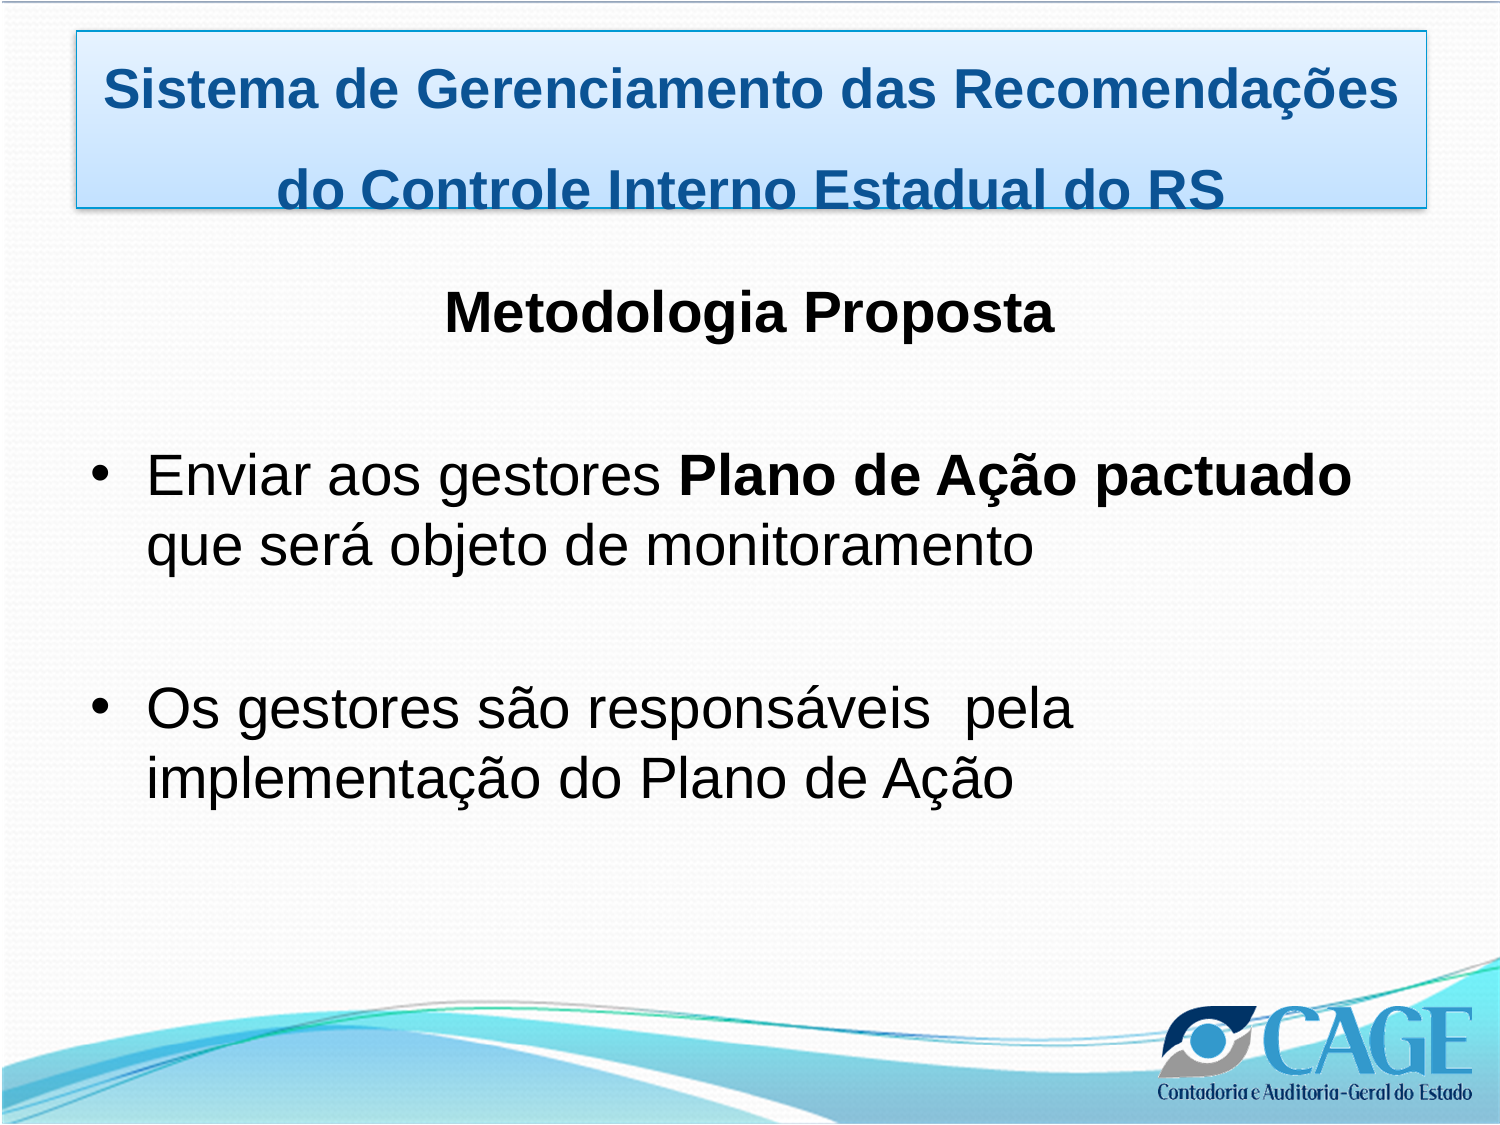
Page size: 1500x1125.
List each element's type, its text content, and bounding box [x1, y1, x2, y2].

list Metodologia Proposta Enviar aos gestores Plano de Ação pactuado que será objeto de monitoramento Os gestores são responsáveis pela implementação do Plano de Ação [74, 213, 1426, 994]
picture [0, 0, 1500, 1125]
text_box Sistema de Gerenciamento das Recomendações do Controle Interno Estadual do RS [76, 30, 1427, 209]
